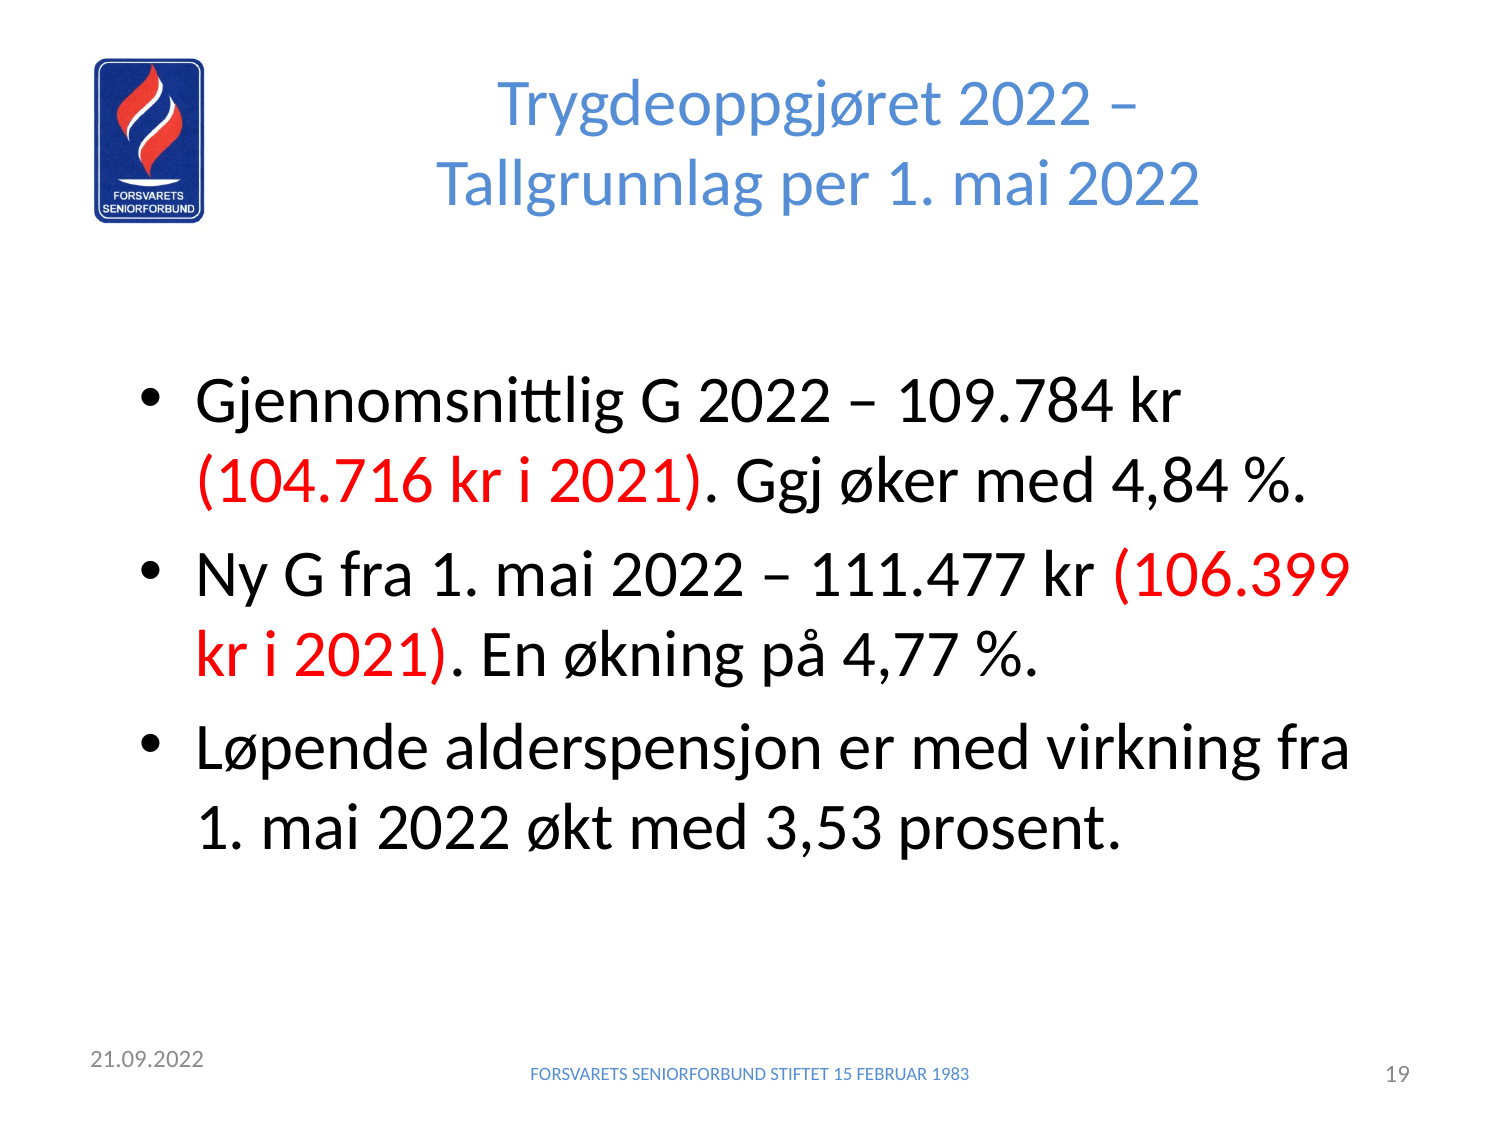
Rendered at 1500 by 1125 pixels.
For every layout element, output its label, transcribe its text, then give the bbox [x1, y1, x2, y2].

footer FORSVARETS SENIORFORBUND STIFTET 15 FEBRUAR 1983 [512, 1042, 988, 1103]
title Trygdeoppgjøret 2022 – Tallgrunnlag per 1. mai 2022 [312, 77, 1326, 200]
slide_number 19 [1074, 1042, 1425, 1103]
list Gjennomsnittlig G 2022 – 109.784 kr (104.716 kr i 2021). Ggj øker med 4,84 %. Ny G fra 1. mai 2022 – 111.477 kr (106.399 kr i 2021). En økning på 4,77 %. Løpende alderspensjon er med virkning fra 1. mai 2022 økt med 3,53 prosent. [123, 255, 1412, 953]
picture [88, 54, 207, 232]
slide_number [75, 1042, 425, 1103]
